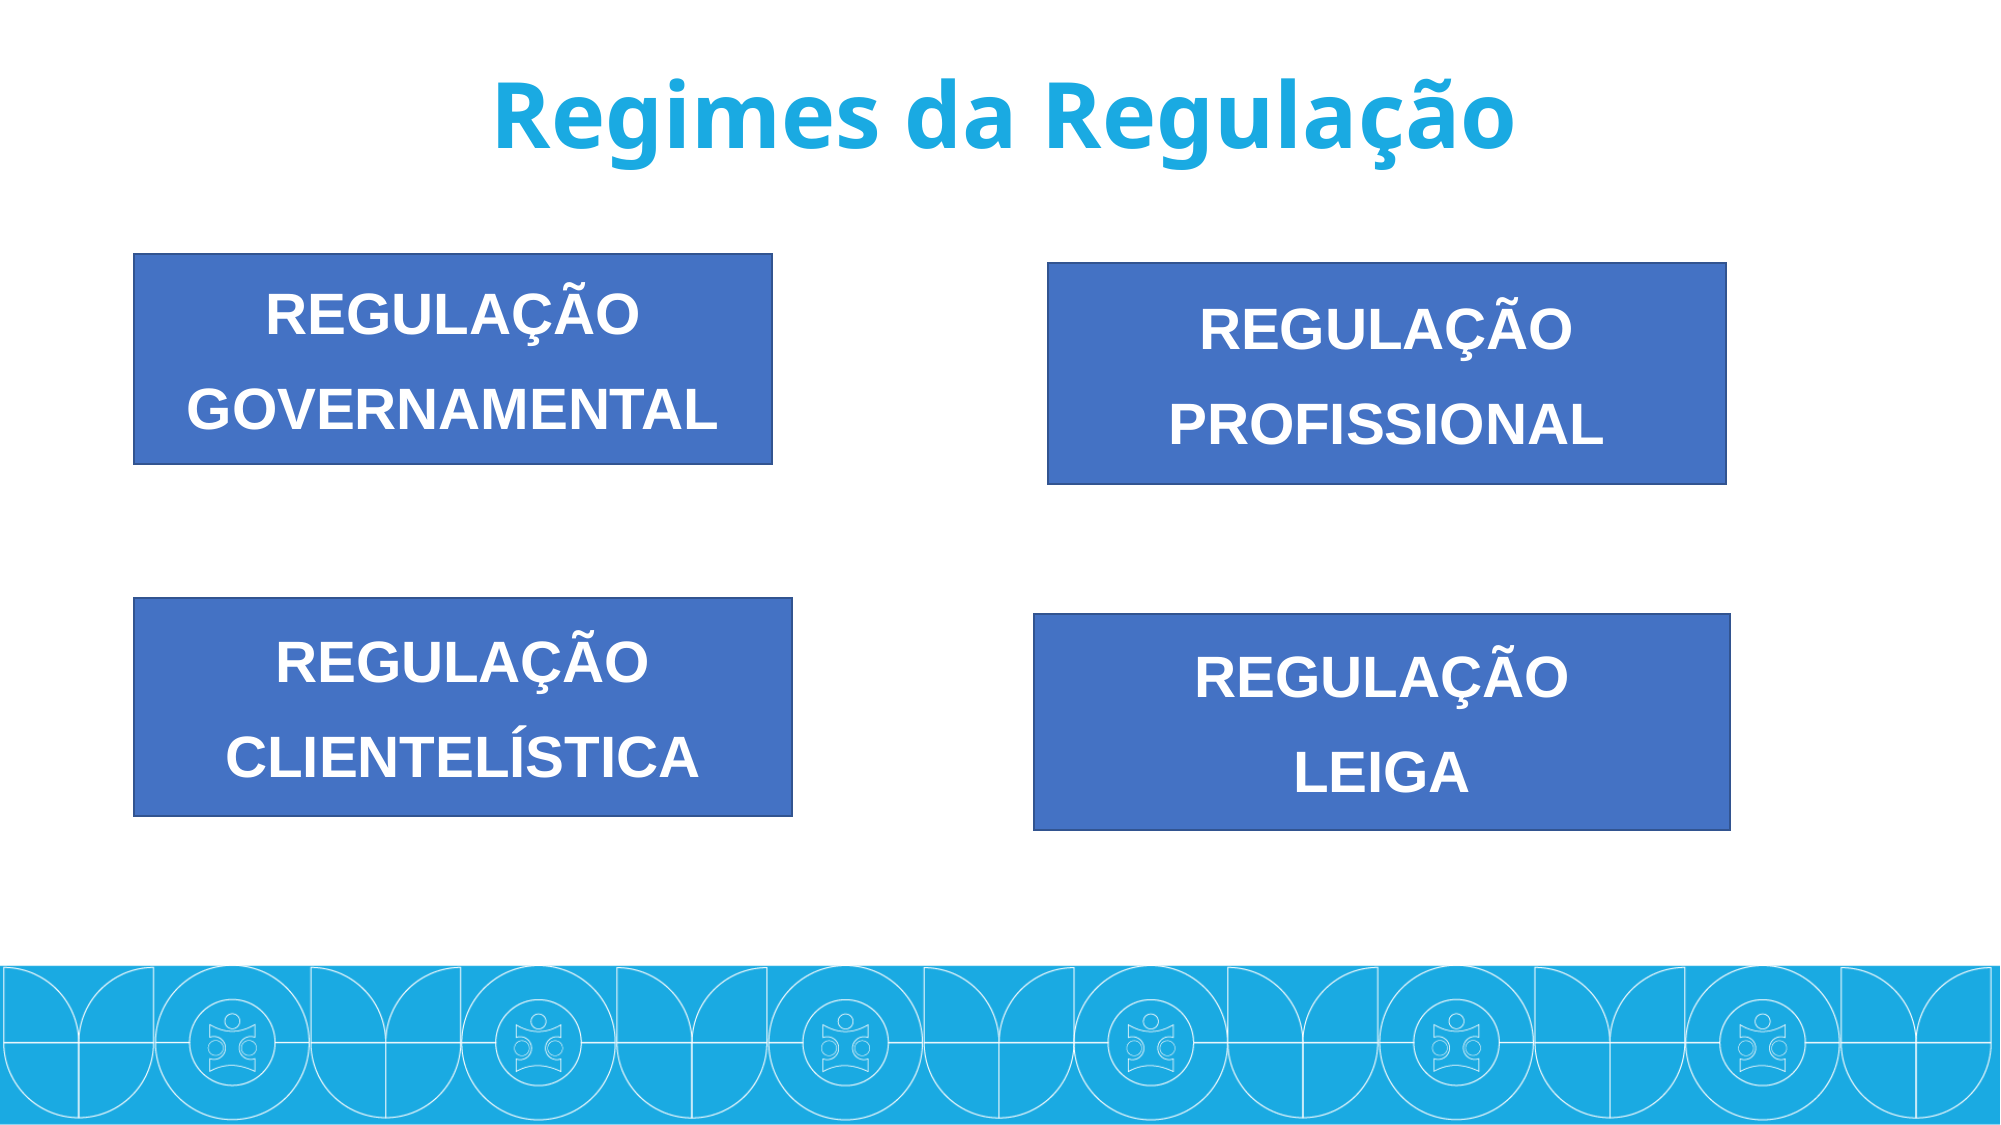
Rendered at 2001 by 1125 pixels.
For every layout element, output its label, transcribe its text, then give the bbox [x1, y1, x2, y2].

text_box Regimes da Regulação [9, 49, 2000, 284]
picture [0, 964, 2000, 1125]
text_box REGULAÇÃO GOVERNAMENTAL [133, 253, 773, 465]
text_box REGULAÇÃO LEIGA [1033, 613, 1731, 831]
text_box REGULAÇÃO CLIENTELÍSTICA [133, 597, 793, 817]
text_box REGULAÇÃO PROFISSIONAL [1047, 262, 1727, 485]
